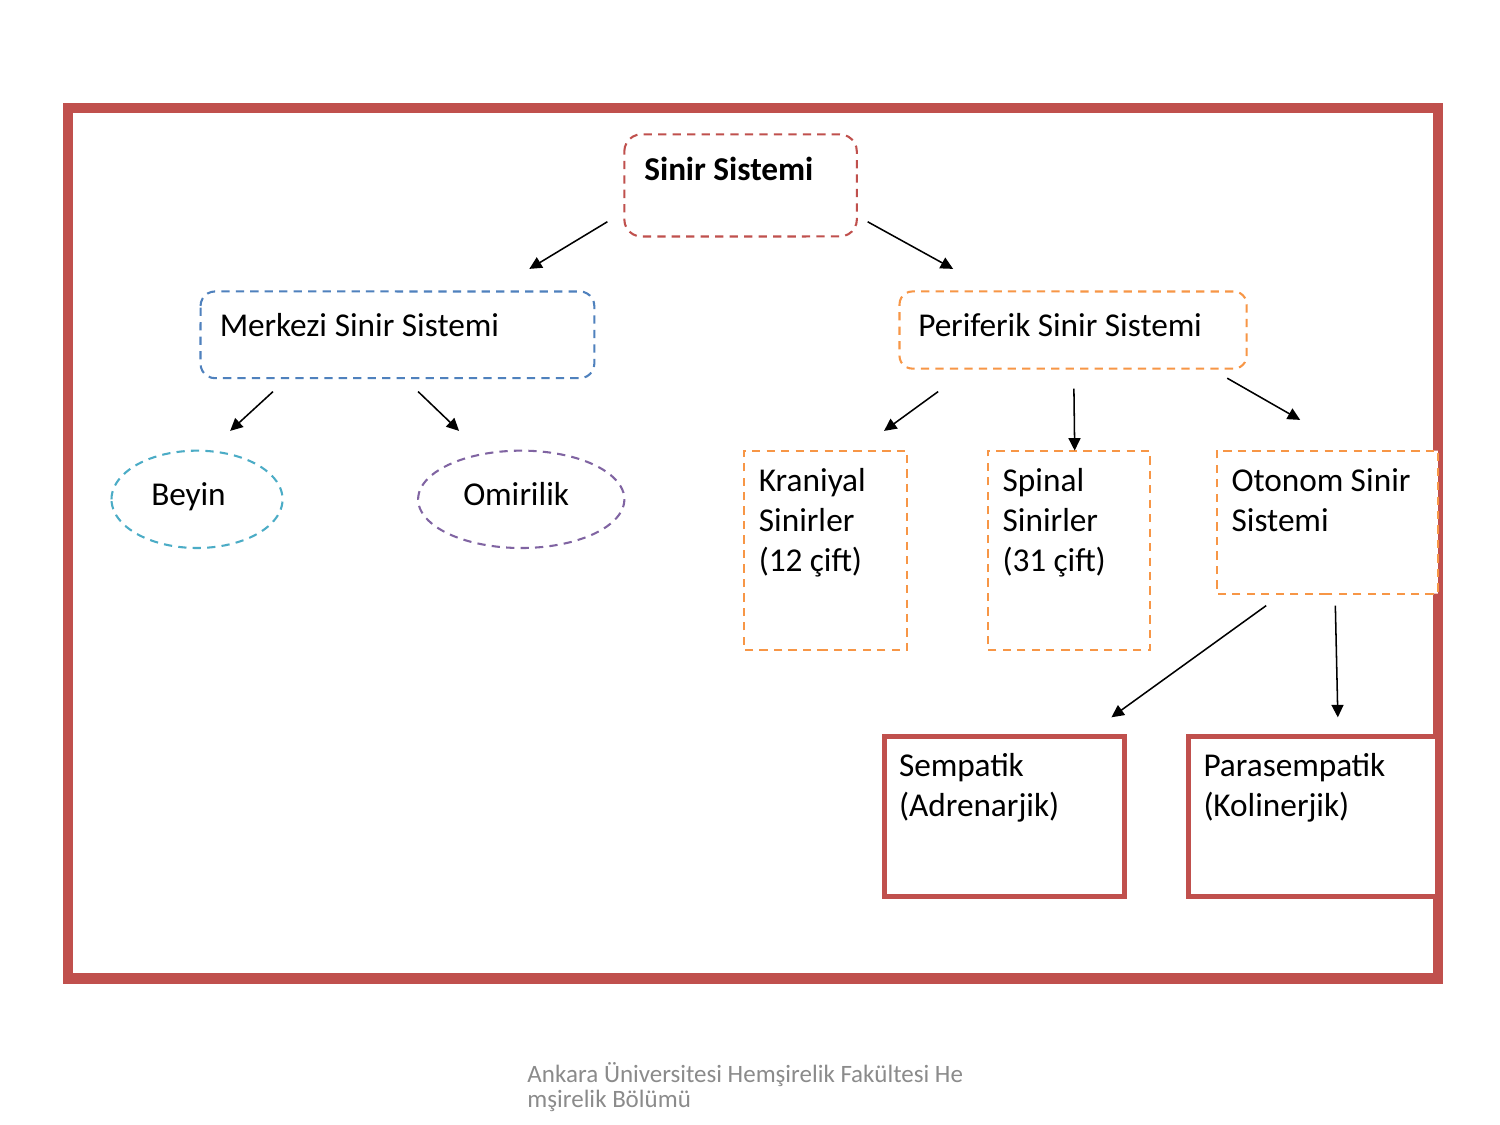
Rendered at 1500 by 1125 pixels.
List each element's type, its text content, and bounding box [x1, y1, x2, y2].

footer Ankara Üniversitesi Hemşirelik Fakültesi Hemşirelik Bölümü [512, 1042, 988, 1103]
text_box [67, 107, 1439, 979]
